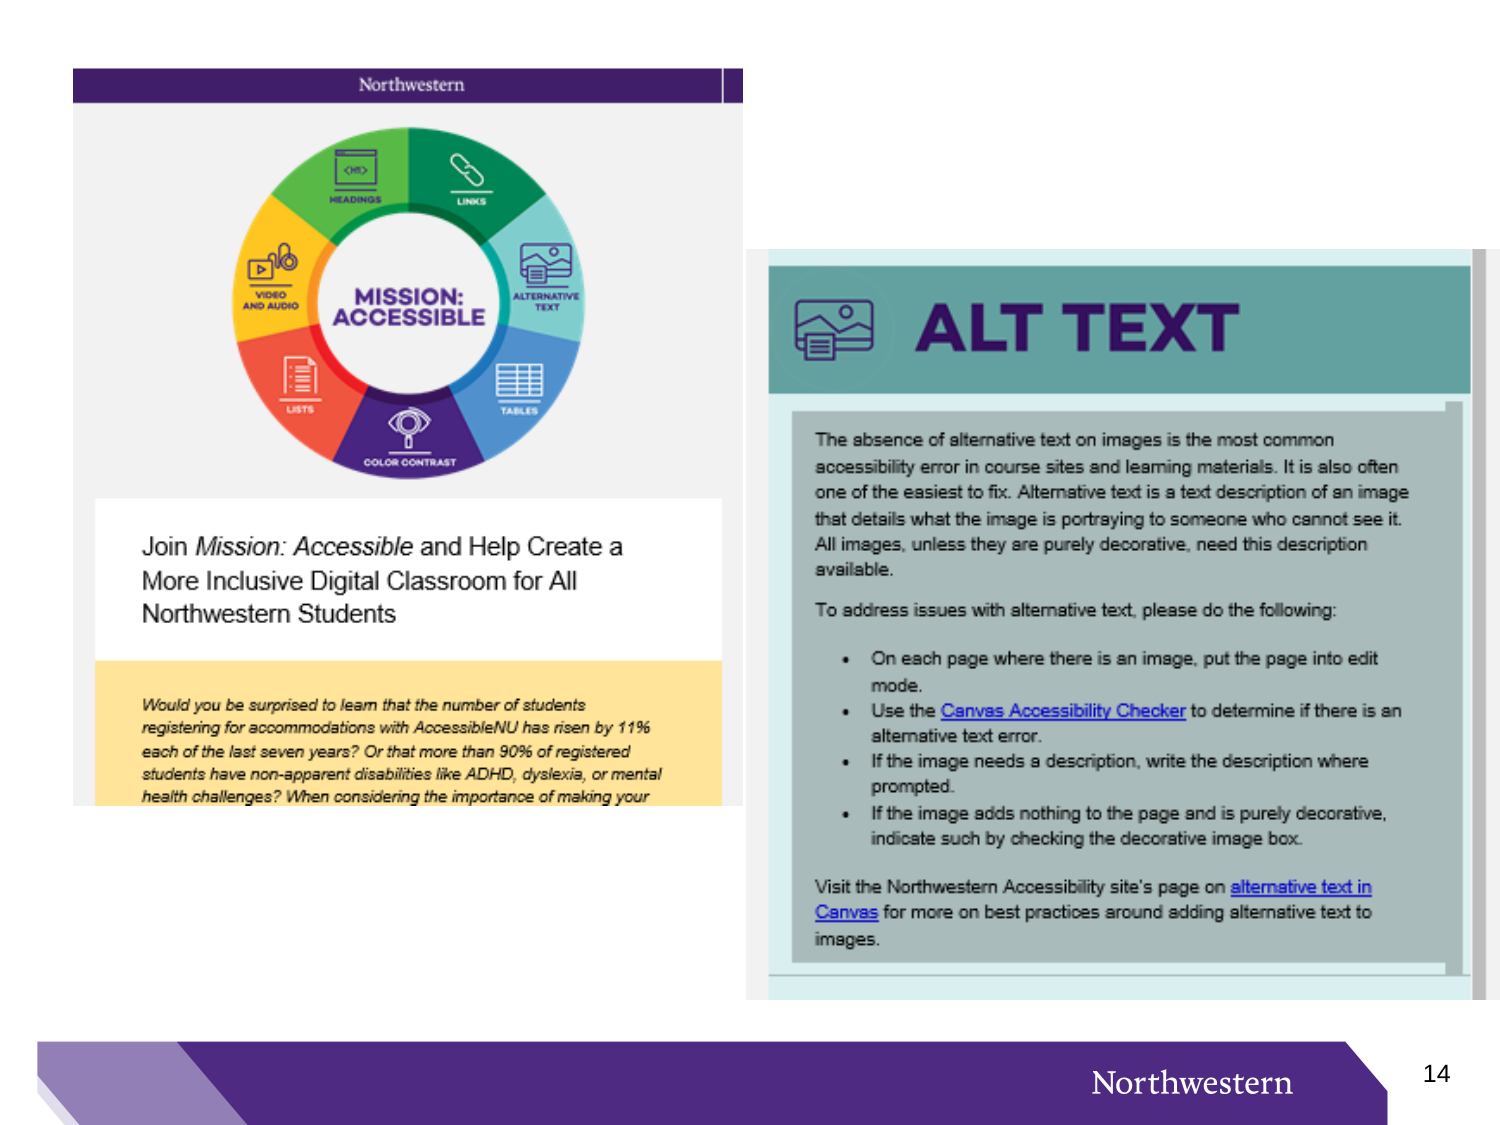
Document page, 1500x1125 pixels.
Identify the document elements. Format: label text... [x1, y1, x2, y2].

slide_number 13 [1367, 1042, 1466, 1103]
picture [0, 0, 1500, 1125]
